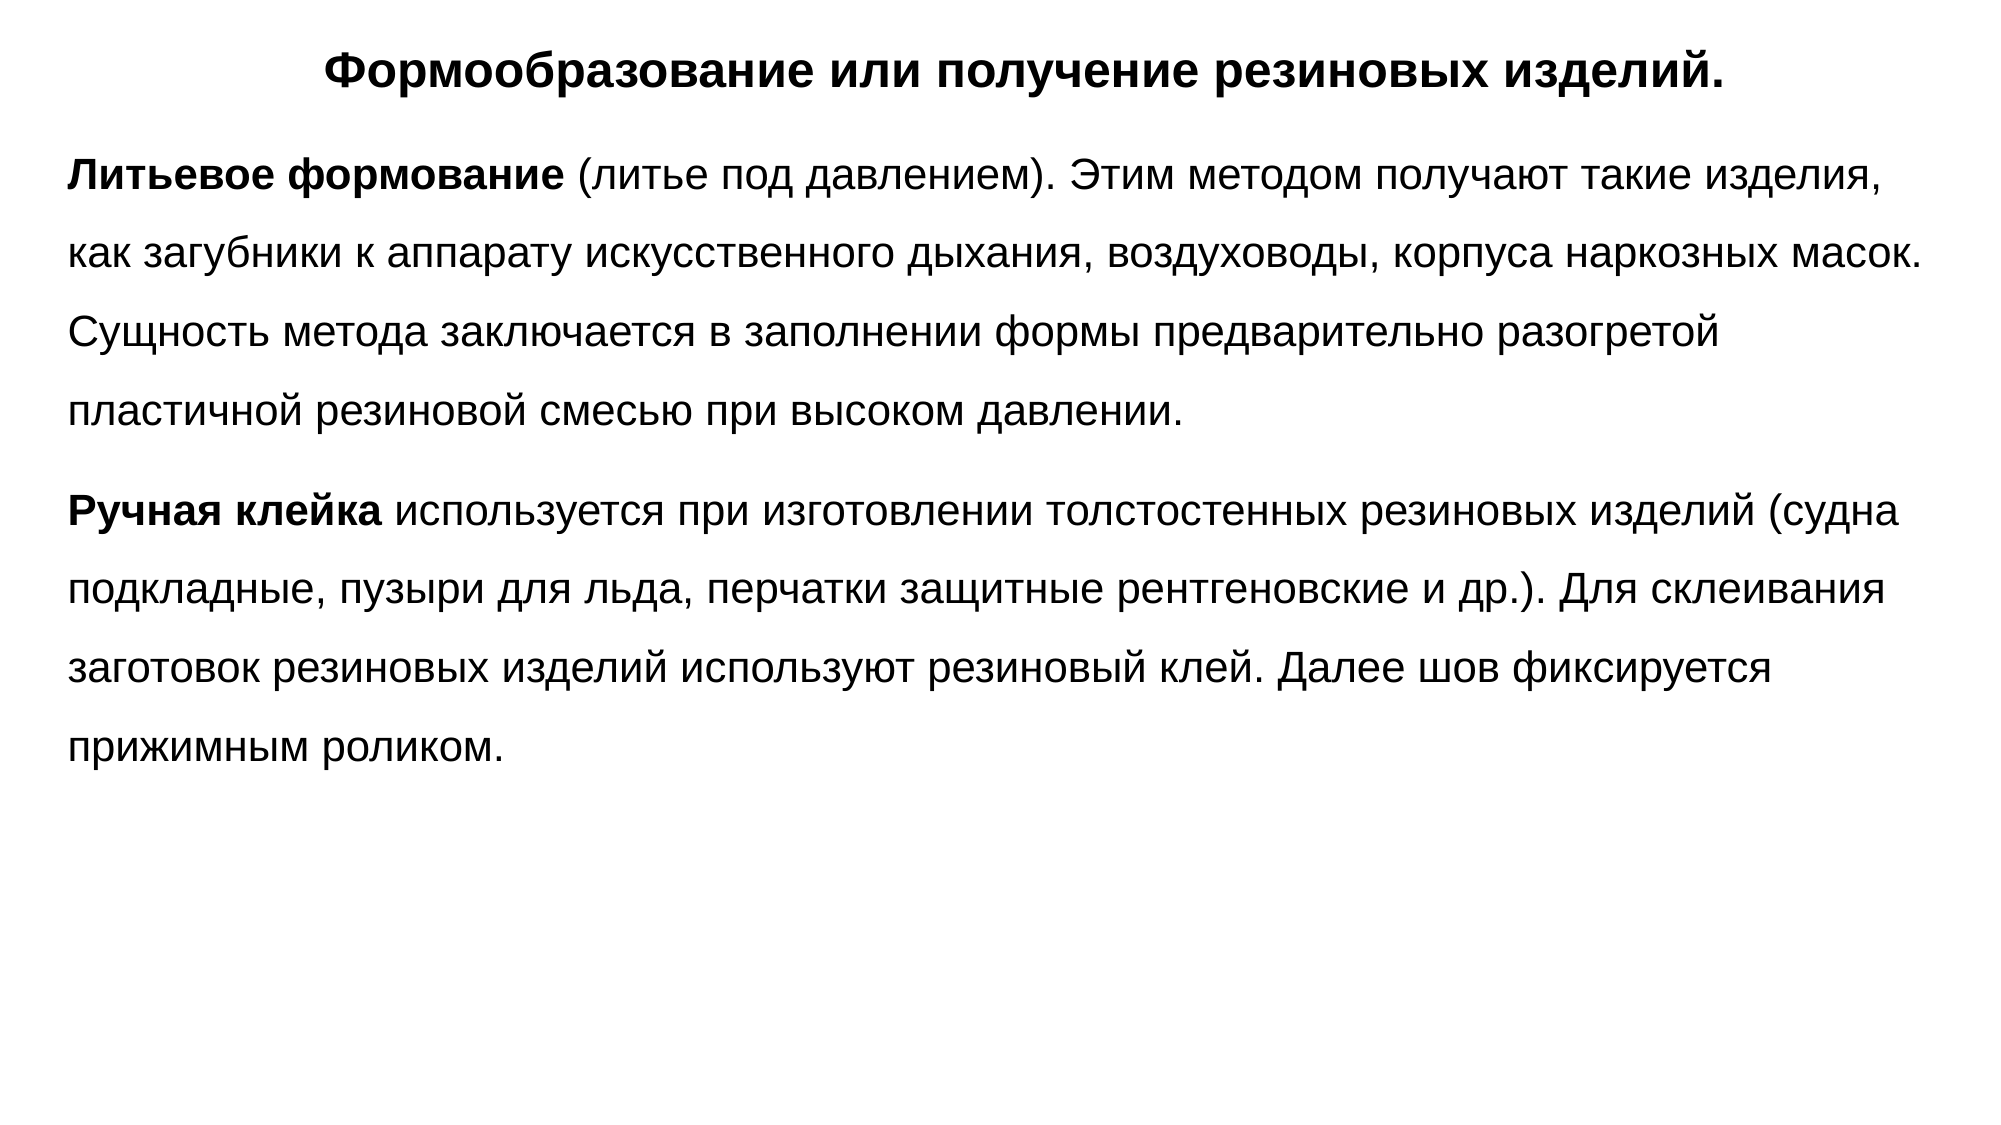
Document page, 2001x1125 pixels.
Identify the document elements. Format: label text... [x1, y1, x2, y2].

list Литьевое формование (литье под давлением). Этим методом получают такие изделия, как загубники к аппарату искусственного дыхания, воздуховоды, корпуса наркозных масок. Сущность метода заключается в заполнении формы предварительно разогретой пластичной резиновой смесью при высоком давлении. Ручная клейка используется при изготовлении толстостенных резиновых изделий (судна подкладные, пузыри для льда, перчатки защитные рентгеновские и др.). Для склеивания заготовок резино­вых изделий используют резиновый клей. Далее шов фиксируется прижимным роликом. [52, 111, 1948, 1094]
title Формообразование или получение резиновых изделий. [169, 31, 1895, 111]
